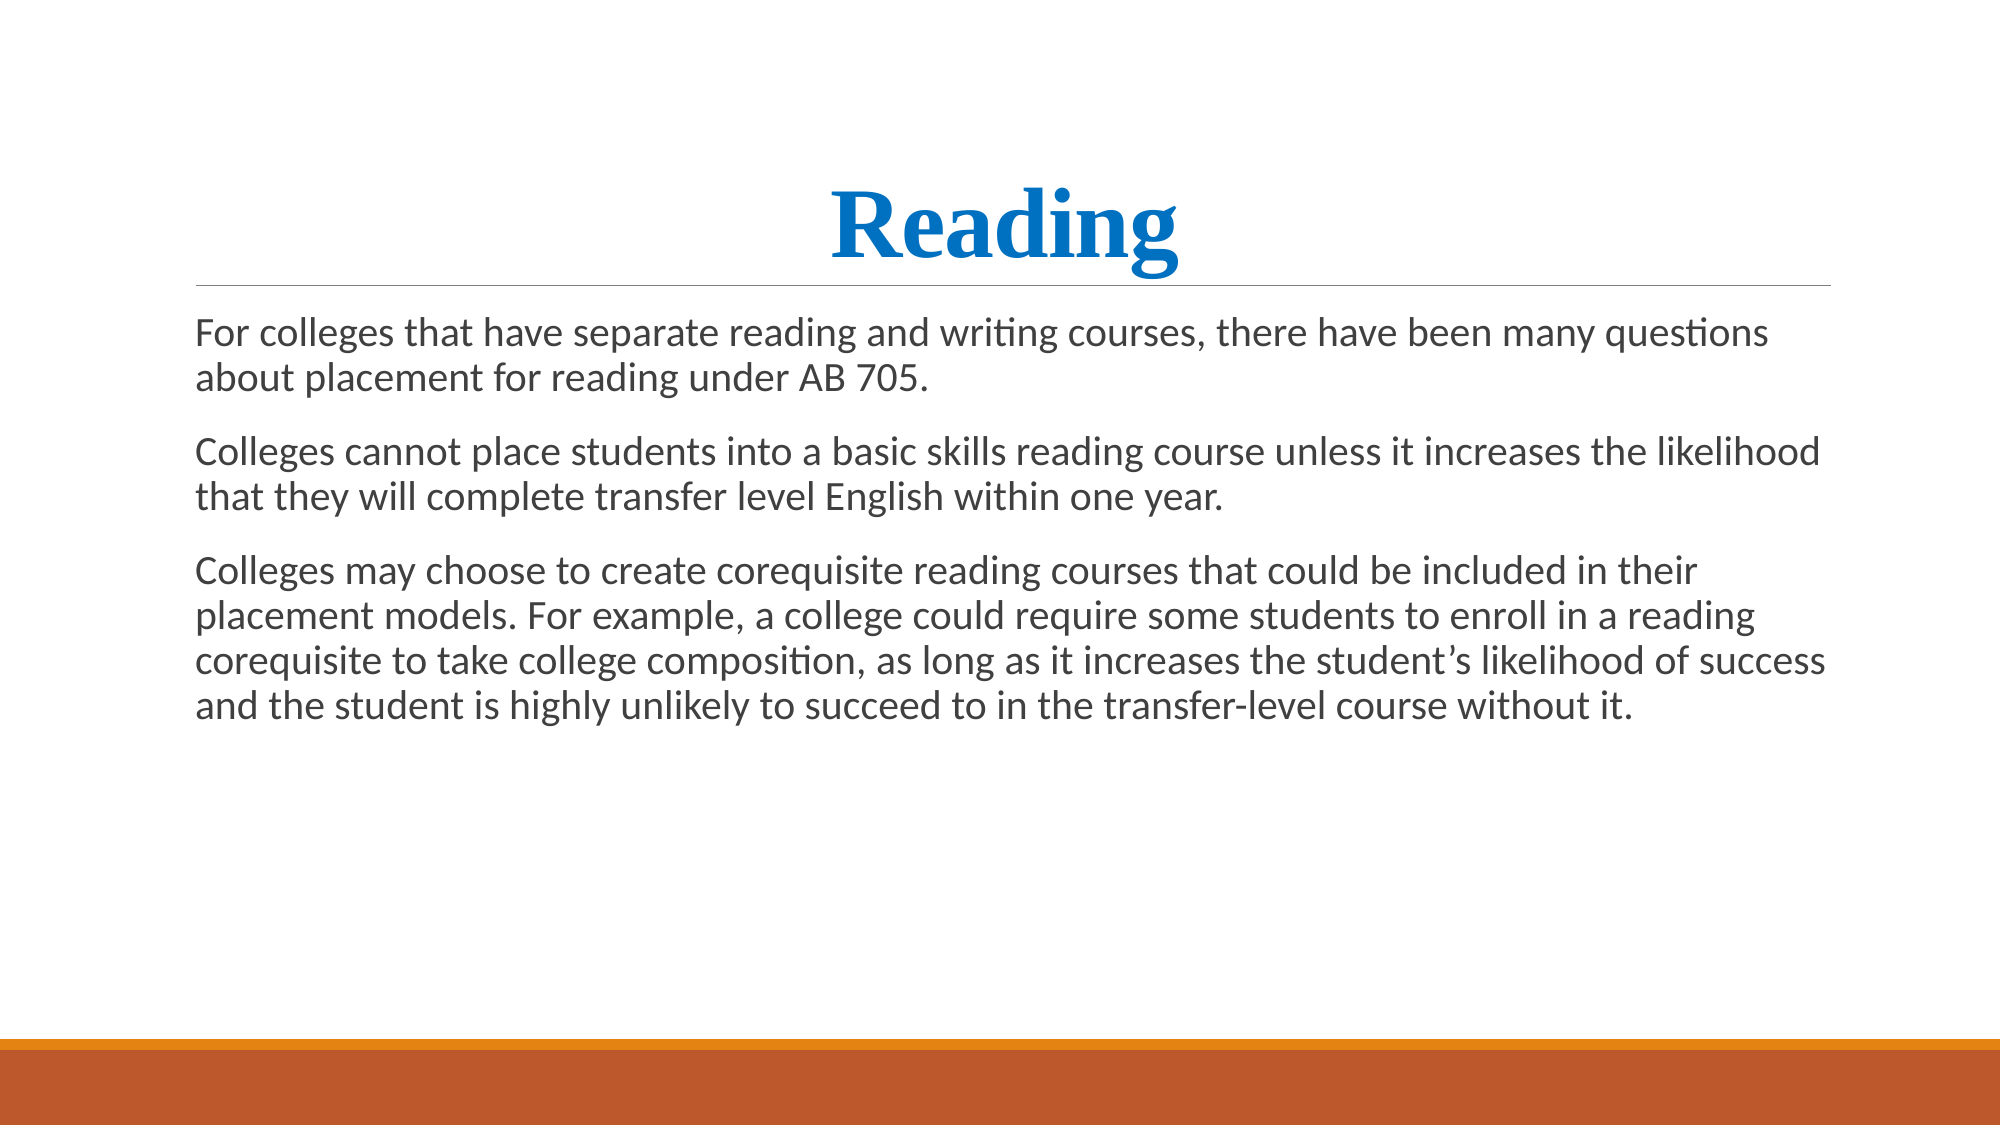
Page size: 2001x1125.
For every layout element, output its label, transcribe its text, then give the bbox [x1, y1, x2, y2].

title Reading [180, 47, 1830, 285]
list For colleges that have separate reading and writing courses, there have been many questions about placement for reading under AB 705. Colleges cannot place students into a basic skills reading course unless it increases the likelihood that they will complete transfer level English within one year. Colleges may choose to create corequisite reading courses that could be included in their placement models. For example, a college could require some students to enroll in a reading corequisite to take college composition, as long as it increases the student’s likelihood of success and the student is highly unlikely to succeed to in the transfer-level course without it. [180, 302, 1830, 963]
